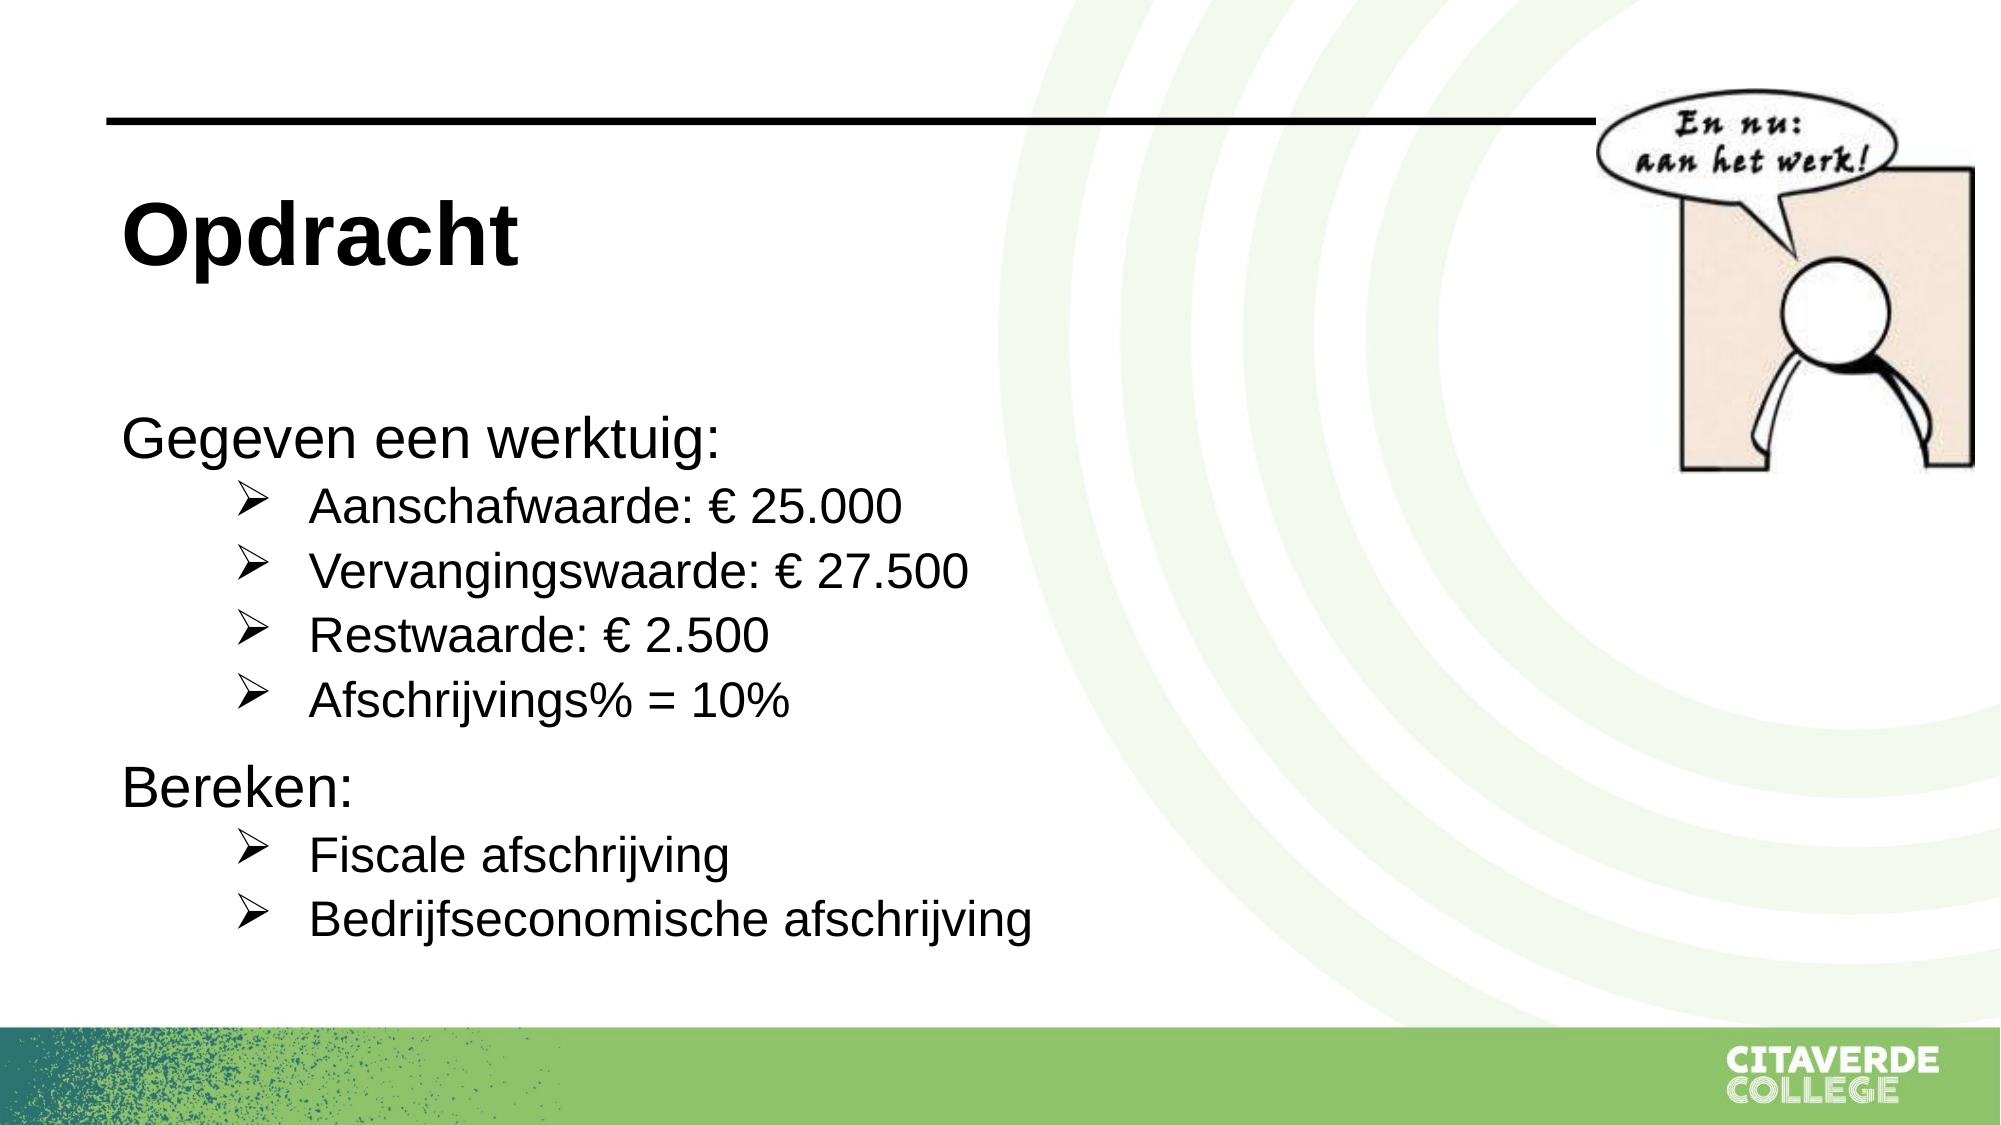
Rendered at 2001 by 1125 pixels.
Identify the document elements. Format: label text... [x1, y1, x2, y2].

title Opdracht [106, 117, 1596, 366]
picture [0, 0, 2001, 1125]
list Gegeven een werktuig: Aanschafwaarde: € 25.000 Vervangingswaarde: € 27.500 Restwaarde: € 2.500 Afschrijvings% = 10% Bereken: Fiscale afschrijving Bedrijfseconomische afschrijving [106, 392, 1855, 965]
